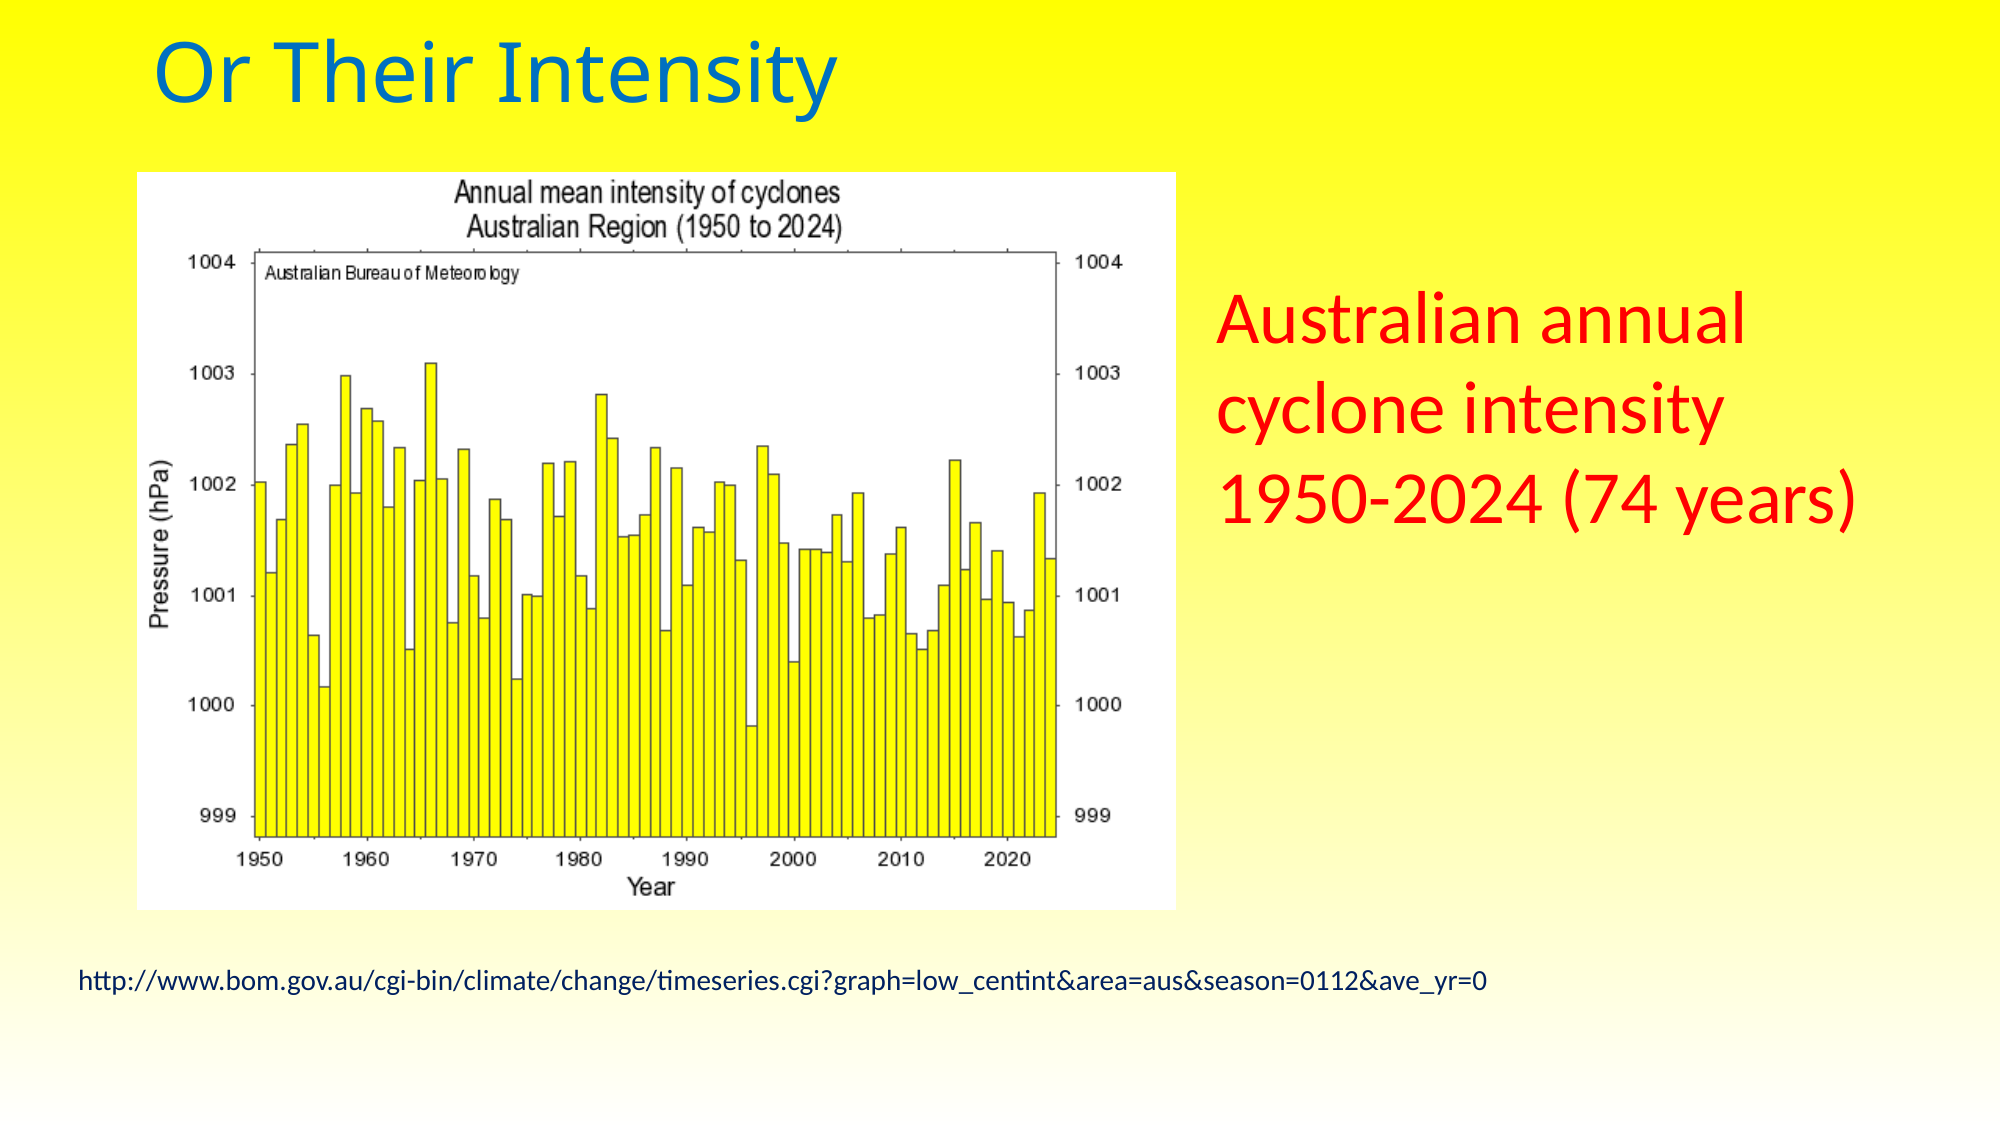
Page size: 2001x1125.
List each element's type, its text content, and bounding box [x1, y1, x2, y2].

text_box Australian annual cyclone intensity 1950-2024 (74 years) [1201, 261, 1984, 591]
picture [137, 172, 1176, 910]
title Or Their Intensity [137, 23, 1957, 129]
text_box http://www.bom.gov.au/cgi-bin/climate/change/timeseries.cgi?graph=low_centint&area=aus&season=0112&ave_yr=0 [63, 953, 1852, 1004]
